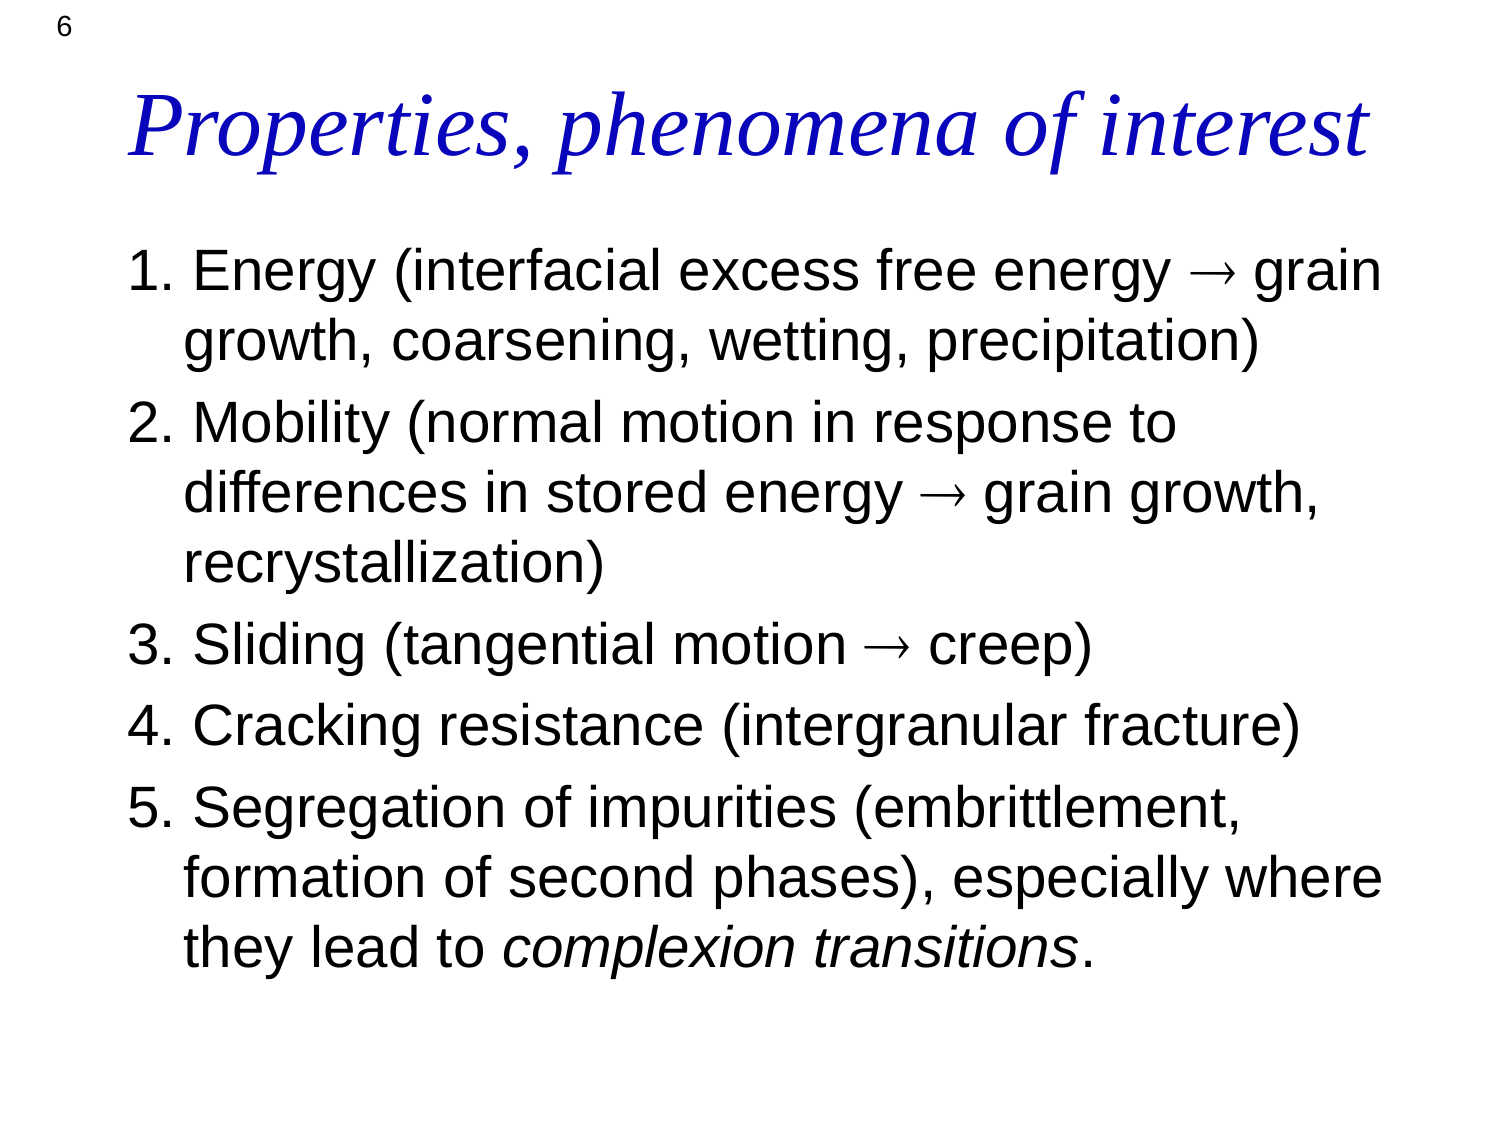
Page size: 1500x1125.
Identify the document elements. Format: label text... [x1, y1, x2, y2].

title Properties, phenomena of interest [74, 24, 1426, 213]
list 1. Energy (interfacial excess free energy  grain growth, coarsening, wetting, precipitation) 2. Mobility (normal motion in response to differences in stored energy  grain growth, recrystallization) 3. Sliding (tangential motion  creep) 4. Cracking resistance (intergranular fracture) 5. Segregation of impurities (embrittlement, formation of second phases), especially where they lead to complexion transitions. [112, 224, 1426, 1076]
slide_number 6 [0, 0, 88, 51]
